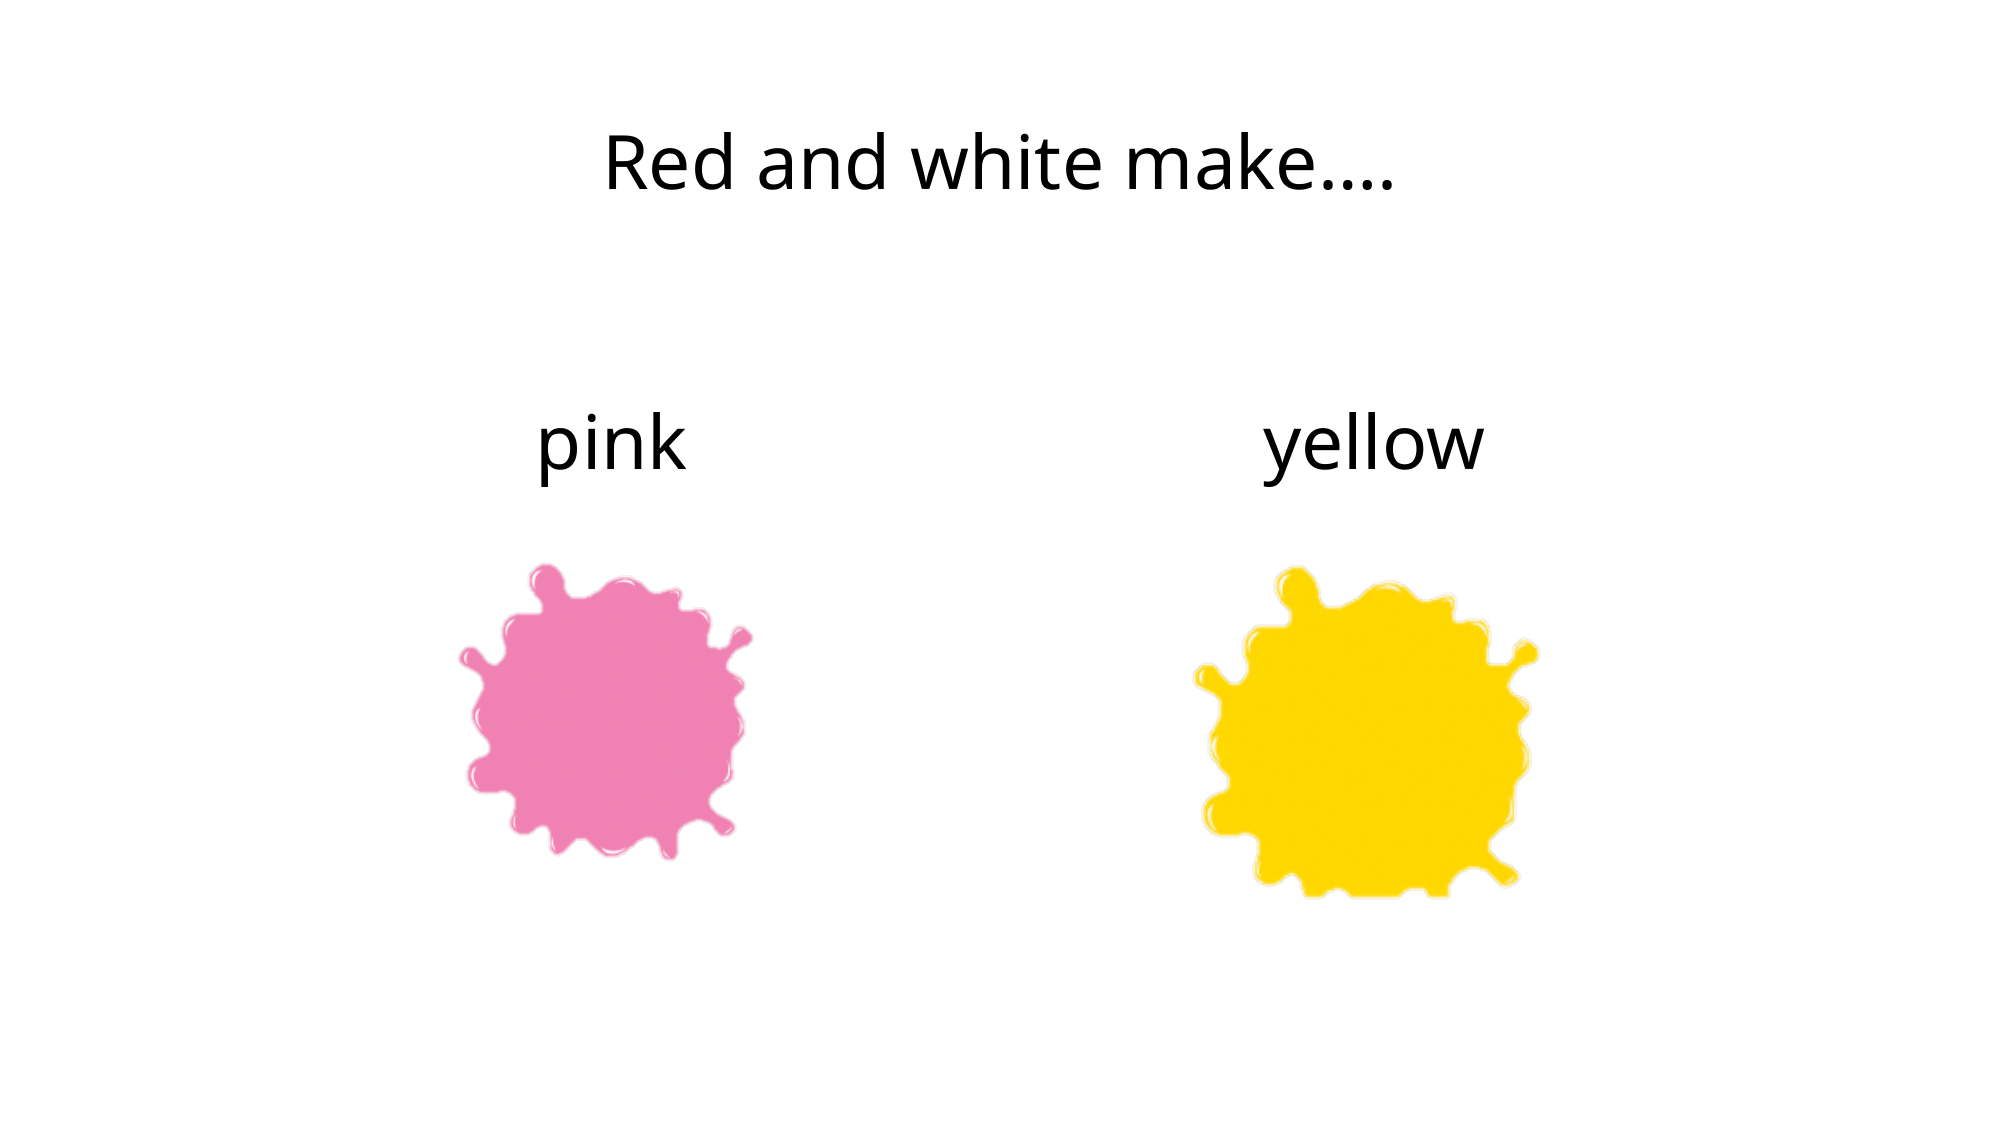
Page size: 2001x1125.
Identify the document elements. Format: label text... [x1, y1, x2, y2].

picture [1149, 513, 1600, 942]
text_box yellow [1087, 387, 1662, 493]
picture [349, 490, 825, 930]
text_box Red and white make…. [350, 107, 1650, 212]
text_box pink [324, 387, 899, 493]
